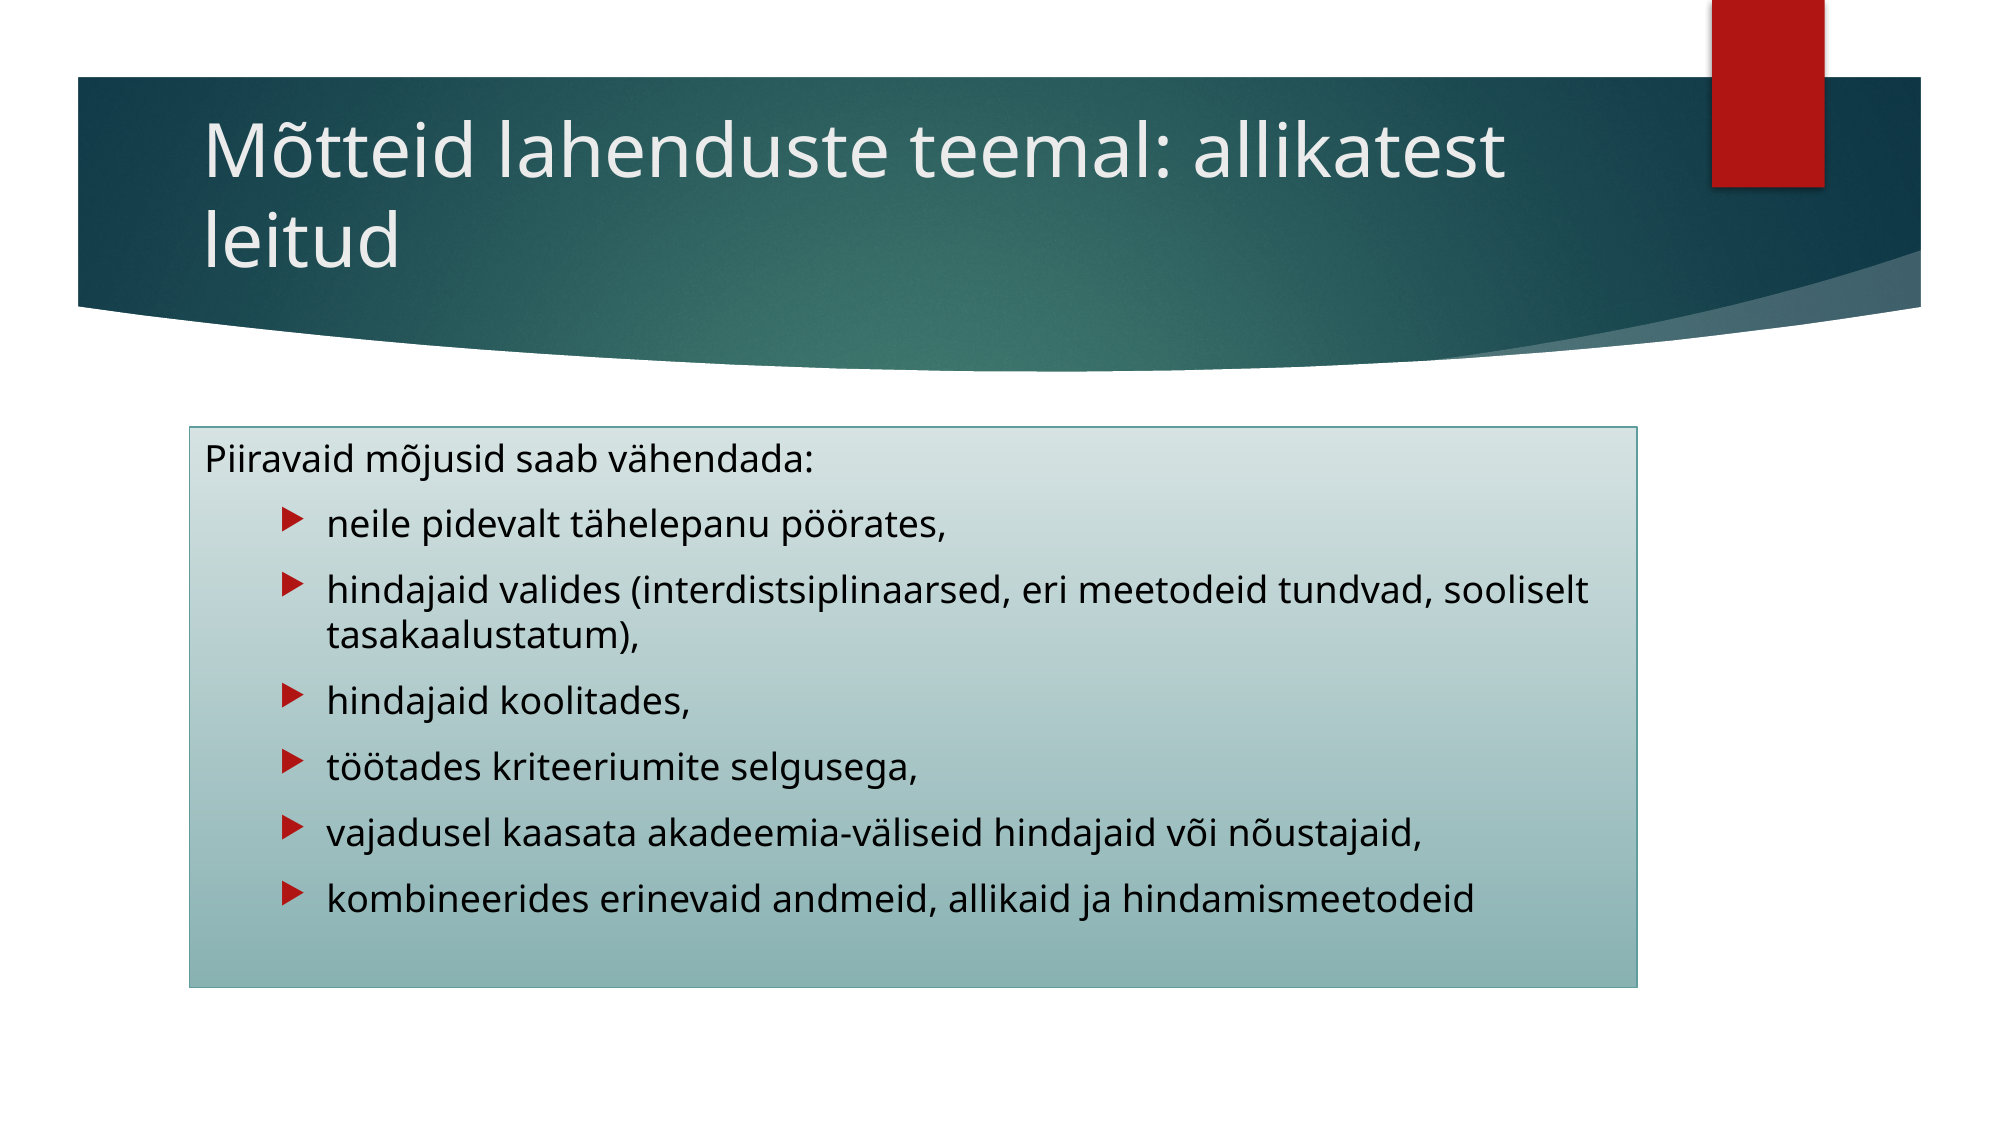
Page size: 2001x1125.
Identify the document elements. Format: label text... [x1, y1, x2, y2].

list Piiravaid mõjusid saab vähendada: neile pidevalt tähelepanu pöörates, hindajaid valides (interdistsiplinaarsed, eri meetodeid tundvad, sooliselt tasakaalustatum), hindajaid koolitades, töötades kriteeriumite selgusega, vajadusel kaasata akadeemia-väliseid hindajaid või nõustajaid, kombineerides erinevaid andmeid, allikaid ja hindamismeetodeid [189, 426, 1638, 988]
title Mõtteid lahenduste teemal: allikatest leitud [187, 159, 1636, 315]
